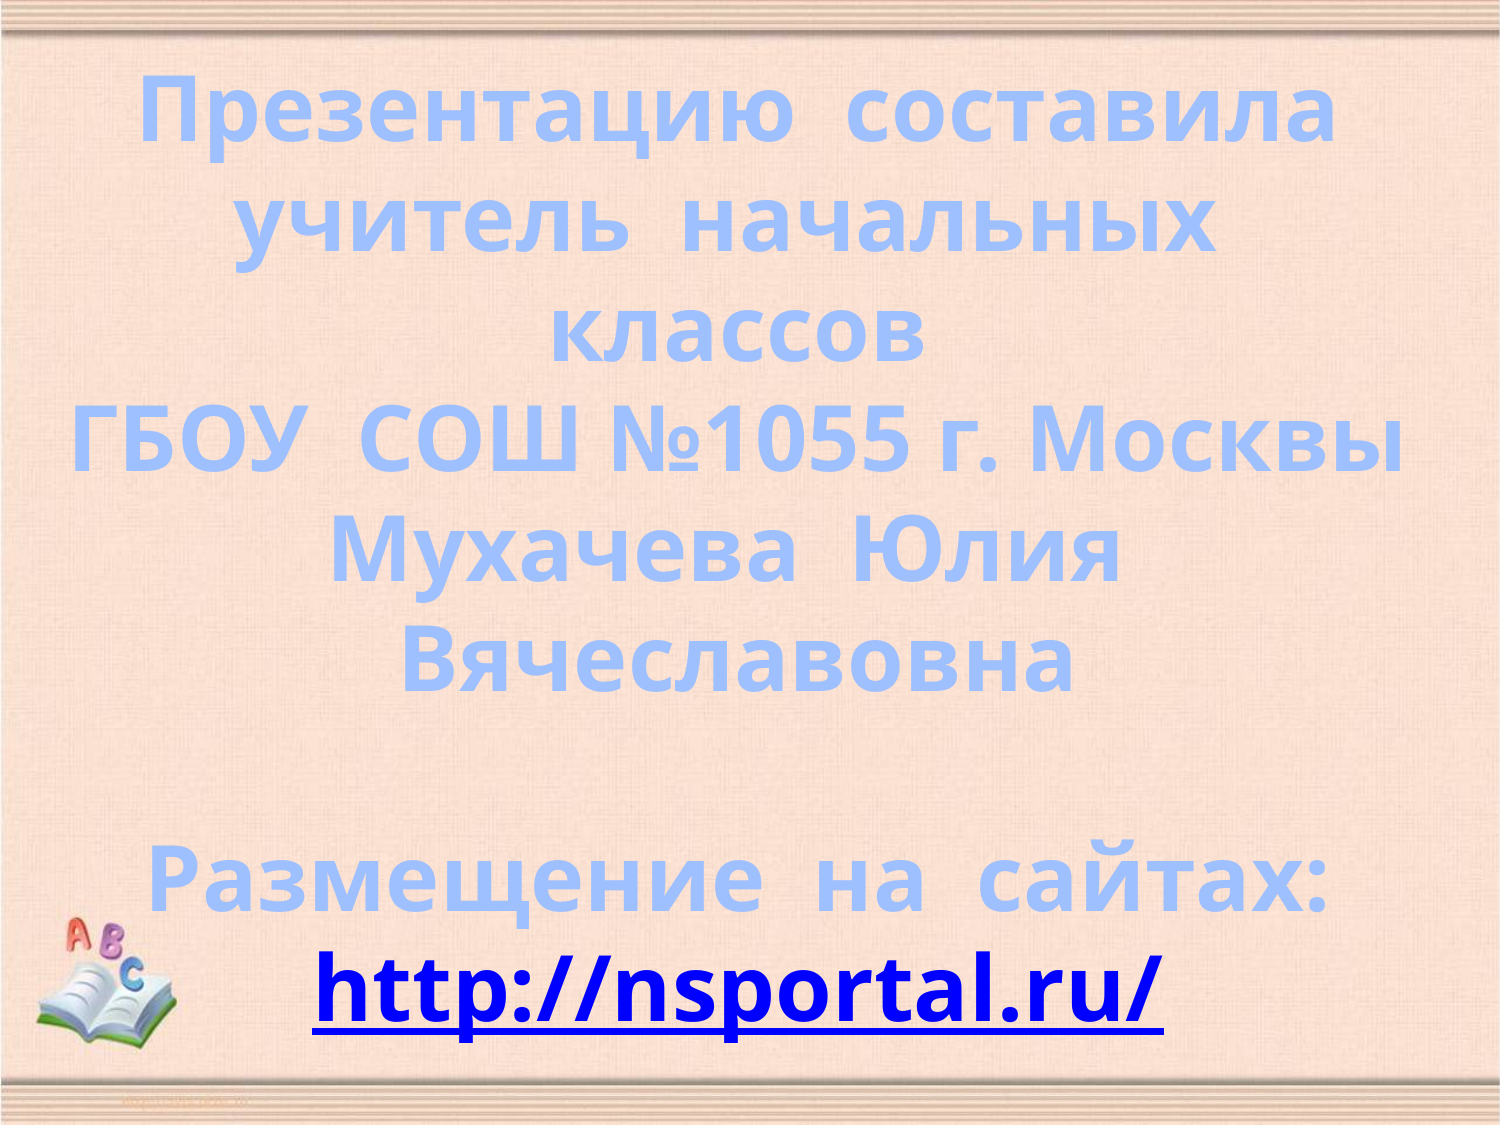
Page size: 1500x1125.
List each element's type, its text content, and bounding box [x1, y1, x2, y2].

picture [0, 0, 1500, 1125]
text_box Презентацию составила учитель начальных классов ГБОУ СОШ №1055 г. Москвы Мухачева Юлия Вячеславовна Размещение на сайтах: http://nsportal.ru/ http://mukhacheva.ucoz.ru/ [41, 42, 1436, 1125]
